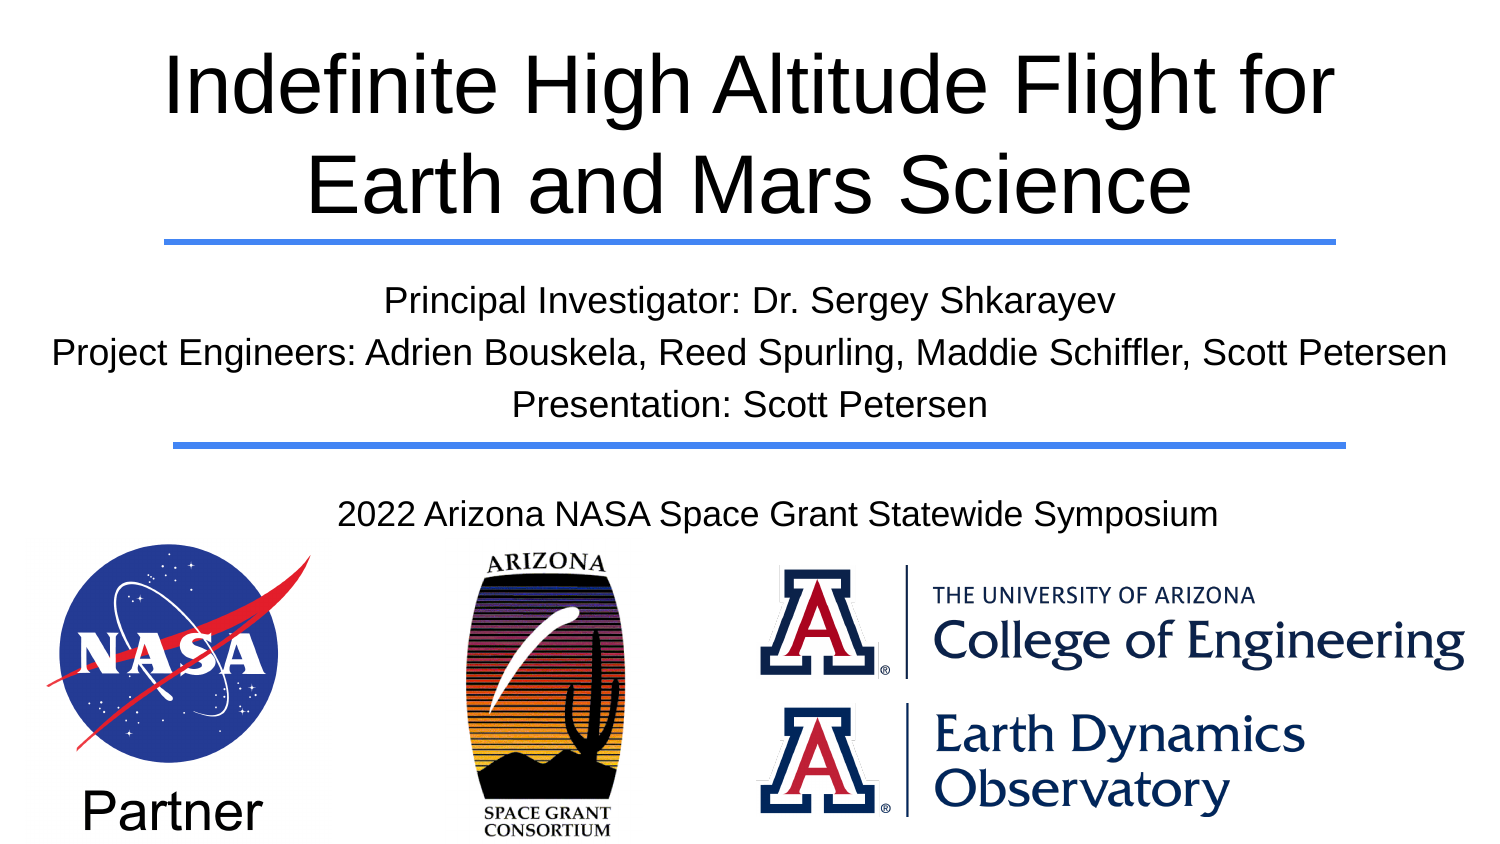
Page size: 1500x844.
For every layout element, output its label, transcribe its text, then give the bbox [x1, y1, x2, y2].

picture [756, 703, 1306, 817]
title Indefinite High Altitude Flight for Earth and Mars Science [51, 0, 1449, 245]
subtitle Principal Investigator: Dr. Sergey Shkarayev Project Engineers: Adrien Bouskela, Reed Spurling, Maddie Schiffler, Scott Petersen Presentation: Scott Petersen [20, 254, 1480, 385]
picture [444, 537, 643, 844]
subtitle 2022 Arizona NASA Space Grant Statewide Symposium [79, 454, 1477, 585]
picture [25, 537, 332, 844]
picture [756, 565, 1465, 679]
